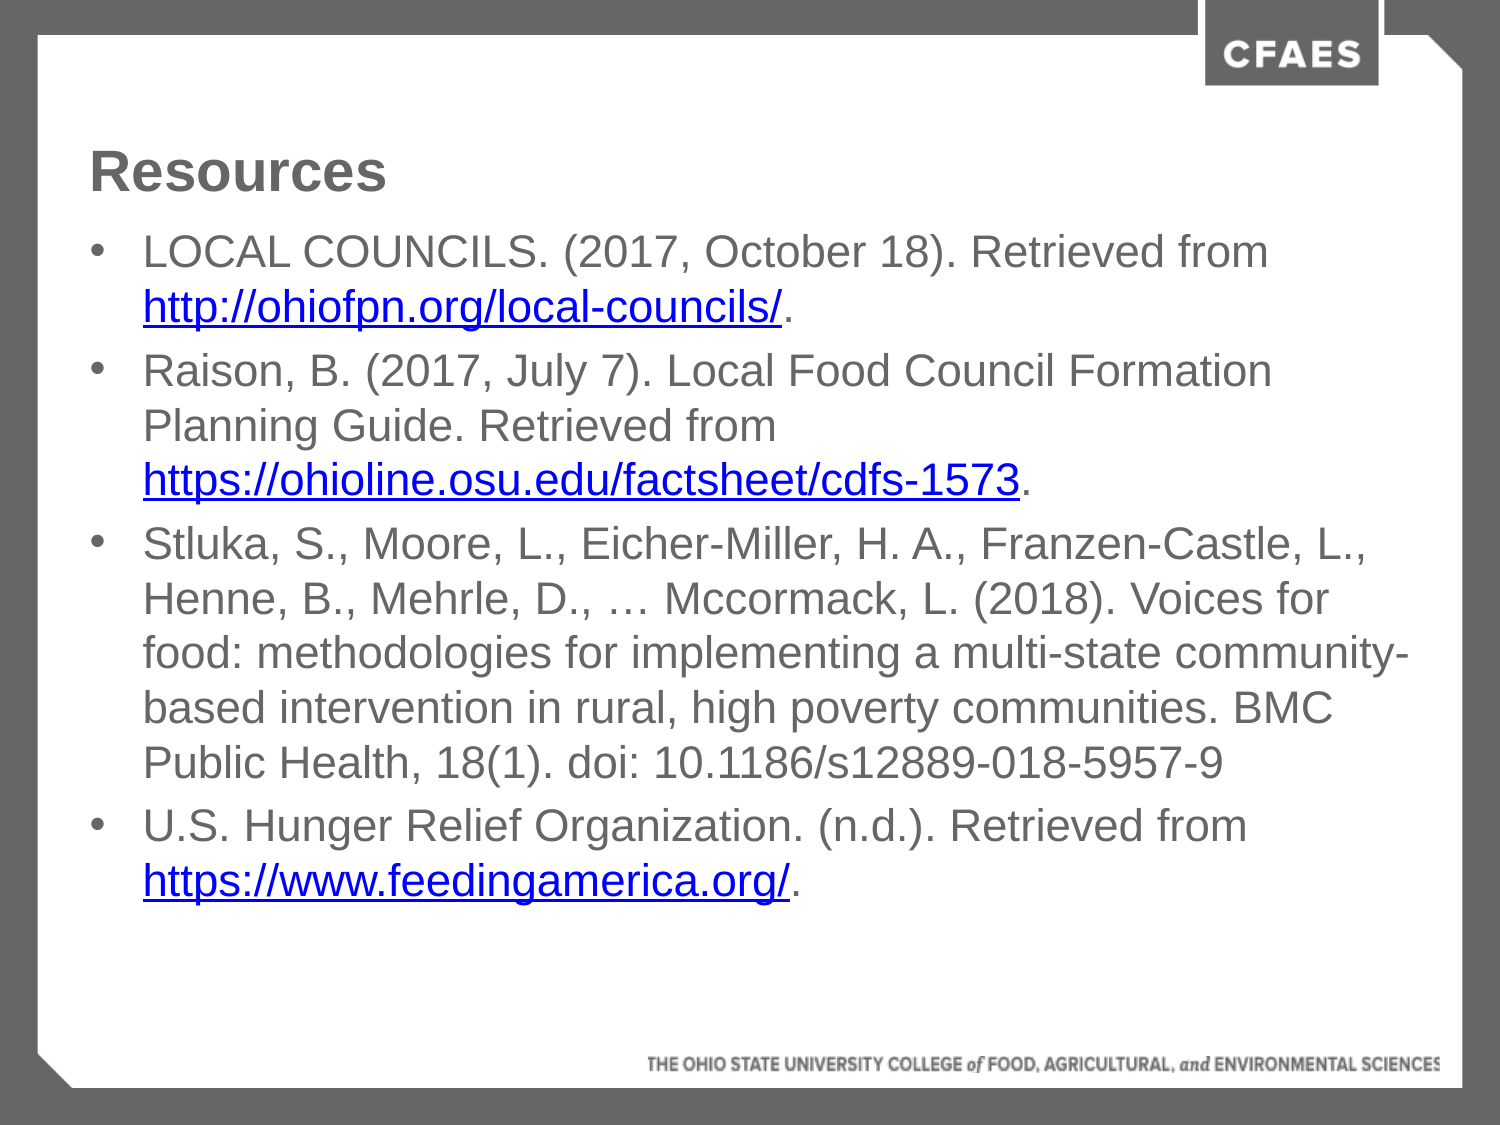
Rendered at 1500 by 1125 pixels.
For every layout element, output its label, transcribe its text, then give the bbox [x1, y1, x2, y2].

list LOCAL COUNCILS. (2017, October 18). Retrieved from http://ohiofpn.org/local-councils/. Raison, B. (2017, July 7). Local Food Council Formation Planning Guide. Retrieved from https://ohioline.osu.edu/factsheet/cdfs-1573. Stluka, S., Moore, L., Eicher-Miller, H. A., Franzen-Castle, L., Henne, B., Mehrle, D., … Mccormack, L. (2018). Voices for food: methodologies for implementing a multi-state community-based intervention in rural, high poverty communities. BMC Public Health, 18(1). doi: 10.1186/s12889-018-5957-9 U.S. Hunger Relief Organization. (n.d.). Retrieved from https://www.feedingamerica.org/. [89, 222, 1425, 957]
title Resources [89, 133, 1384, 220]
